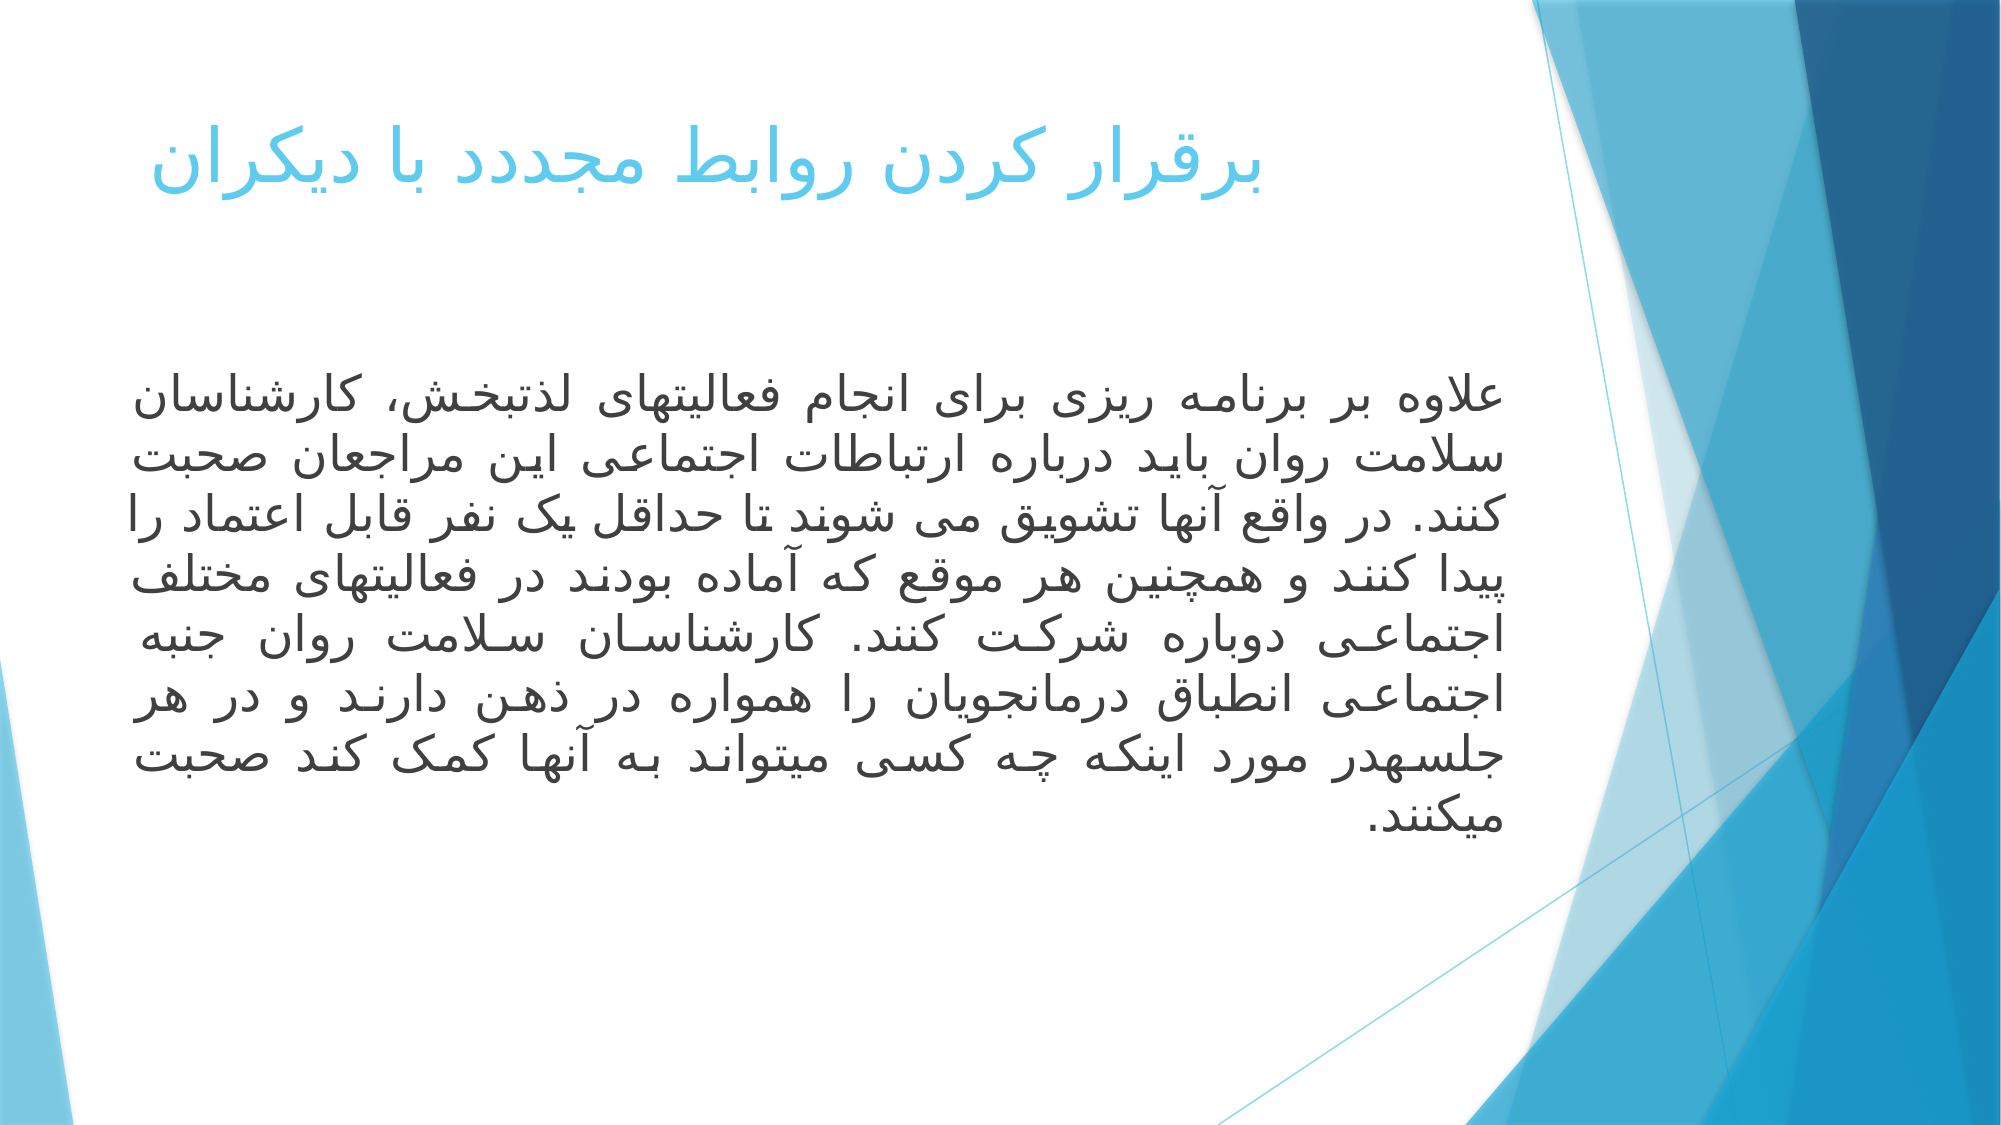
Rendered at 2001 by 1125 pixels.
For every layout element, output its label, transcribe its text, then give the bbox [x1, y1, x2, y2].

title برقرار کردن روابط مجددد با دیکران [111, 99, 1522, 317]
list علاوه بر برنامه ریزی برای انجام فعالیتهای لذتبخش، کارشناسان سلامت روان باید درباره ارتباطات اجتماعی این مراجعان صحبت کنند. در واقع آنها تشویق می شوند تا حداقل یک نفر قابل اعتماد را پیدا کنند و همچنین هر موقع که آماده بودند در فعالیتهای مختلف اجتماعی دوباره شرکت کنند. کارشناسان سلامت روان جنبه اجتماعی انطباق درمانجویان را همواره در ذهن دارند و در هر جلسهدر مورد اینکه چه کسی میتواند به آنها کمک کند صحبت میکنند. [111, 354, 1522, 992]
